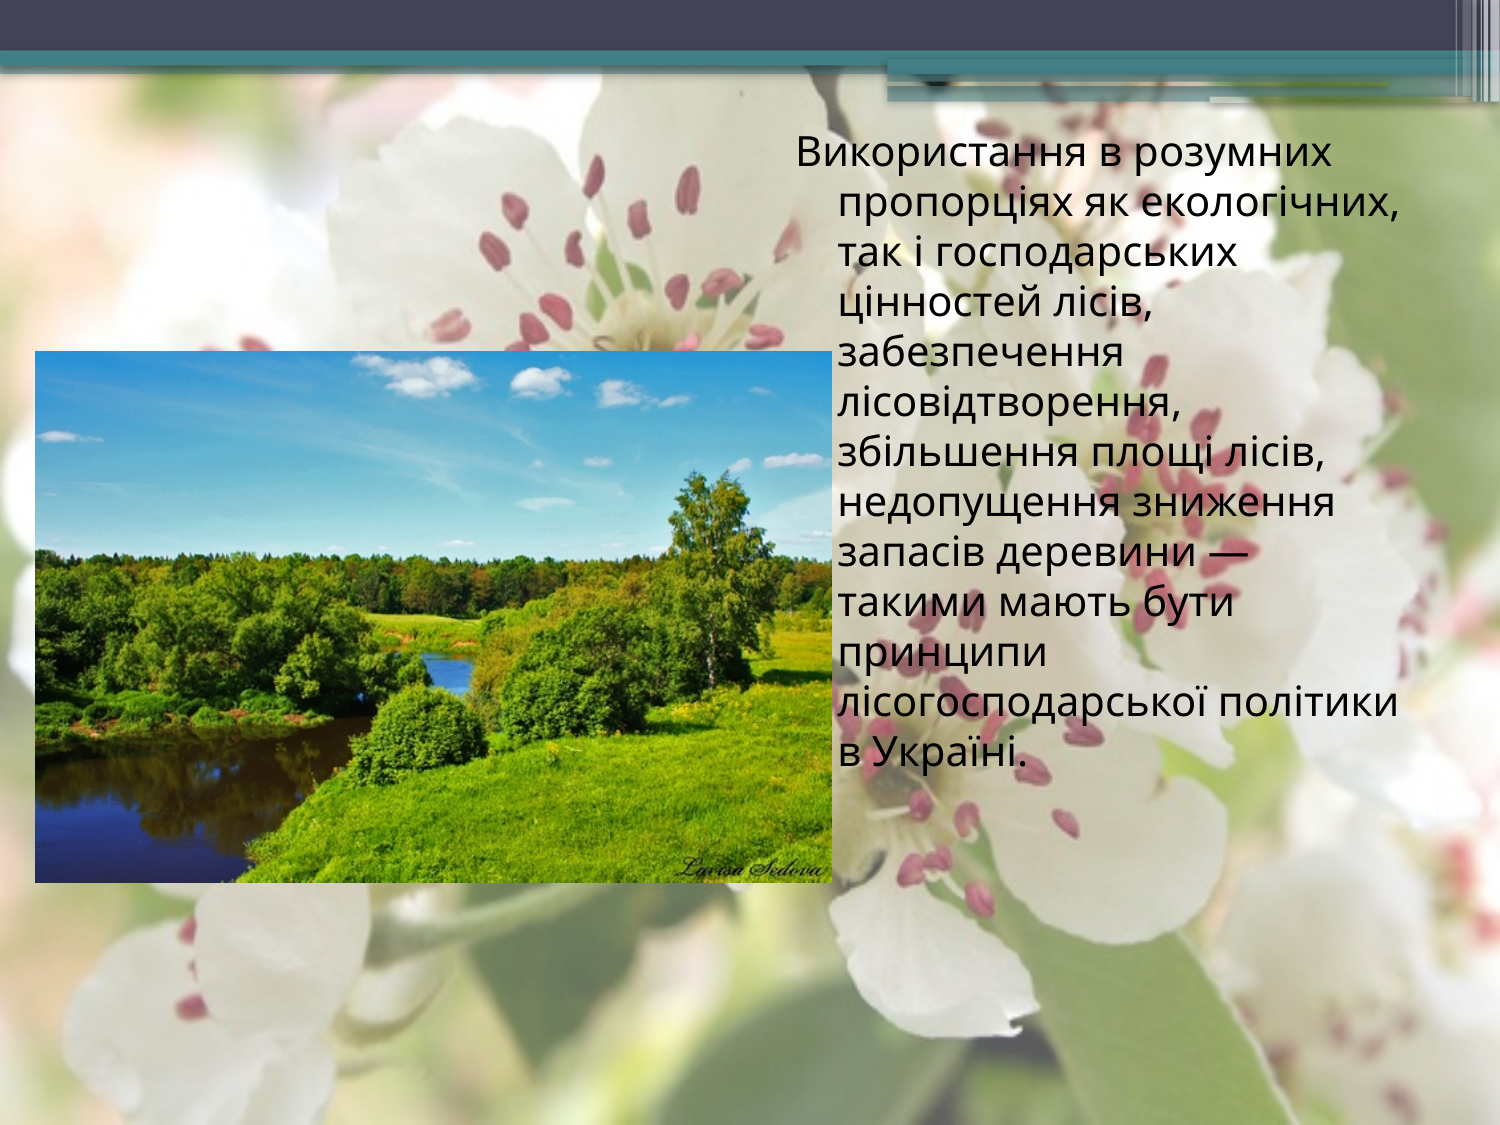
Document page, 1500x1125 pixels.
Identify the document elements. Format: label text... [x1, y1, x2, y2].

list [34, 351, 833, 883]
list Використання в розумних пропорціях як екологічних, так і господарських цінностей лісів, забезпечення лісовідтворення, збільшення площі лісів, недопущення зниження запасів деревини — такими мають бути принципи лісогосподарської політики в Україні. [762, 117, 1425, 1112]
